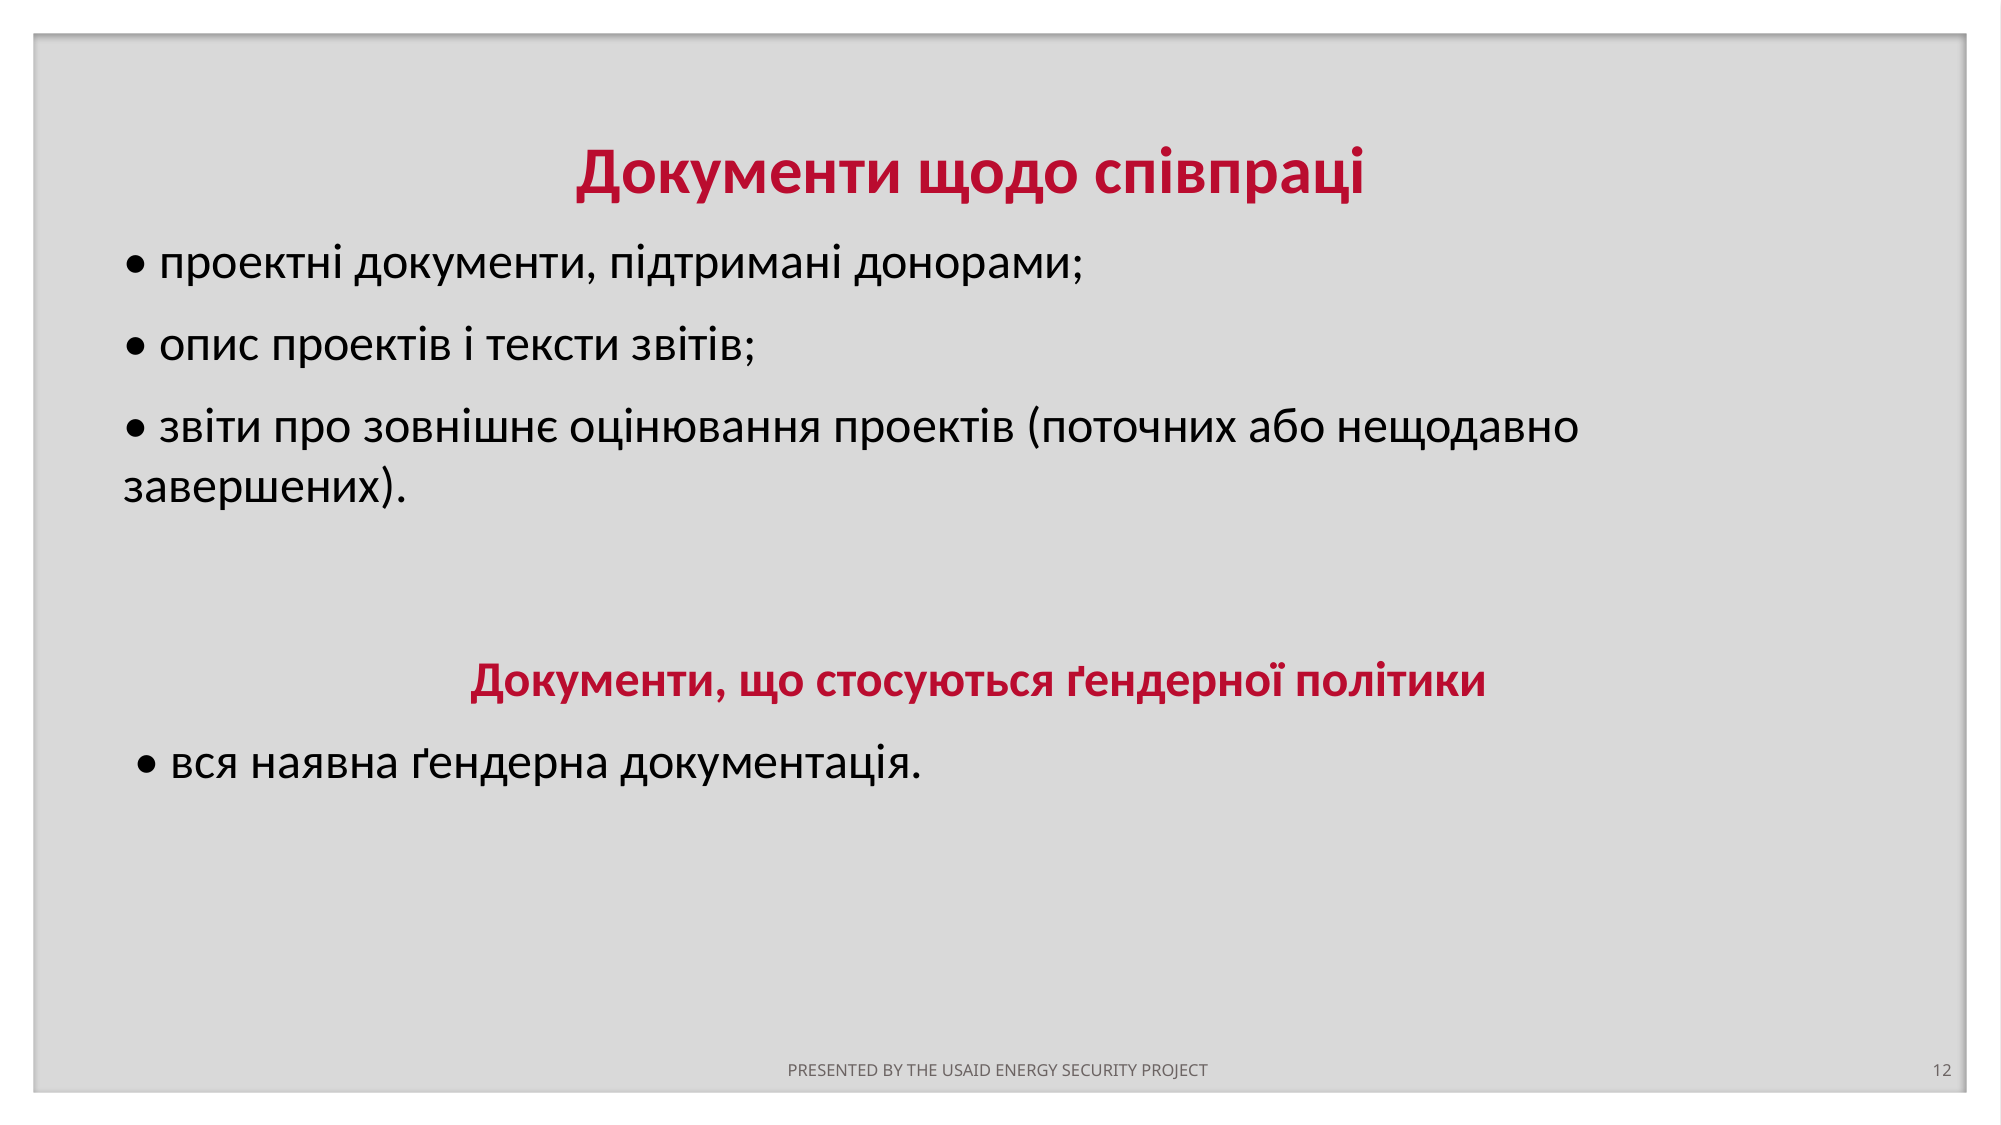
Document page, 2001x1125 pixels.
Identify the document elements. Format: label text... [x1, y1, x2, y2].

slide_number 12 [1500, 1053, 1967, 1089]
list Документи щодо співпраці • проектні документи, підтримані донорами; • опис проектів і тексти звітів; • звіти про зовнішнє оцінювання проектів (поточних або нещодавно завершених). Документи, що стосуються ґендерної політики • вся наявна ґендерна документація. [108, 119, 1850, 976]
footer PRESENTED BY THE USAID ENERGY SECURITY PROJECT [683, 1053, 1317, 1089]
